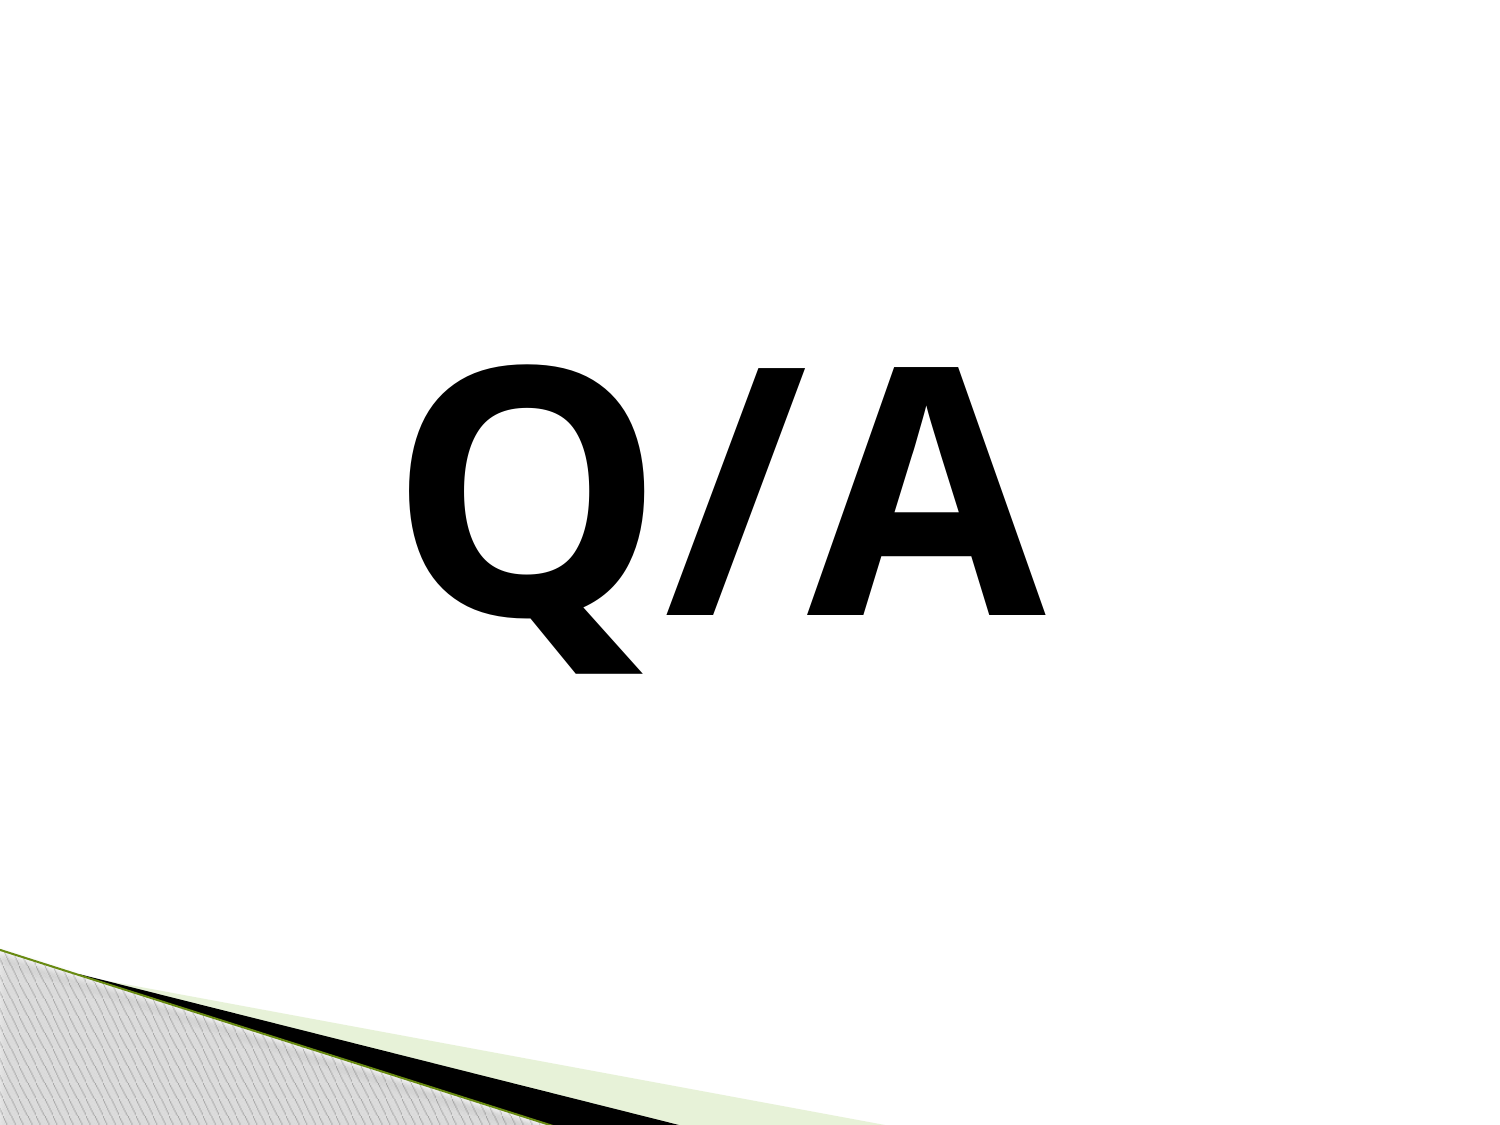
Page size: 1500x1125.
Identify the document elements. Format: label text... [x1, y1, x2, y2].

text_box Q/A [374, 262, 1061, 693]
